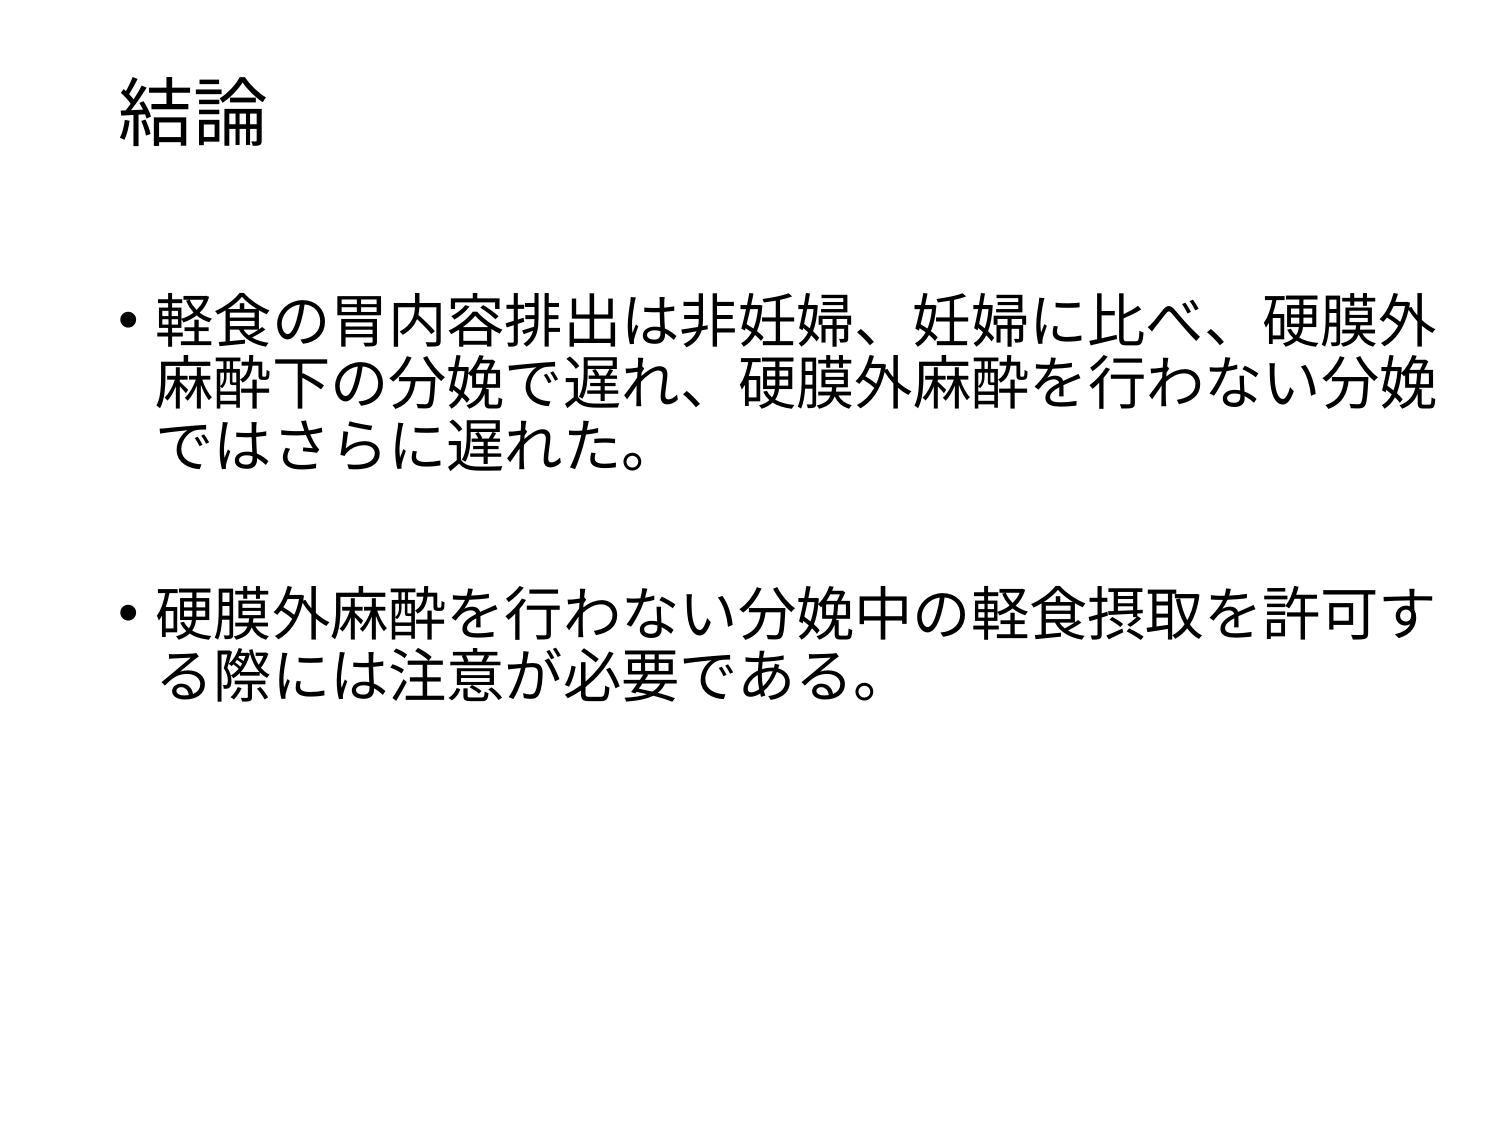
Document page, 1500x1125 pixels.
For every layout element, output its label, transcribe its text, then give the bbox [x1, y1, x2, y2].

list 軽食の胃内容排出は非妊婦、妊婦に比べ、硬膜外麻酔下の分娩で遅れ、硬膜外麻酔を行わない分娩ではさらに遅れた。 硬膜外麻酔を行わない分娩中の軽食摂取を許可する際には注意が必要である。 [103, 284, 1469, 1006]
title 結論 [103, 59, 470, 172]
